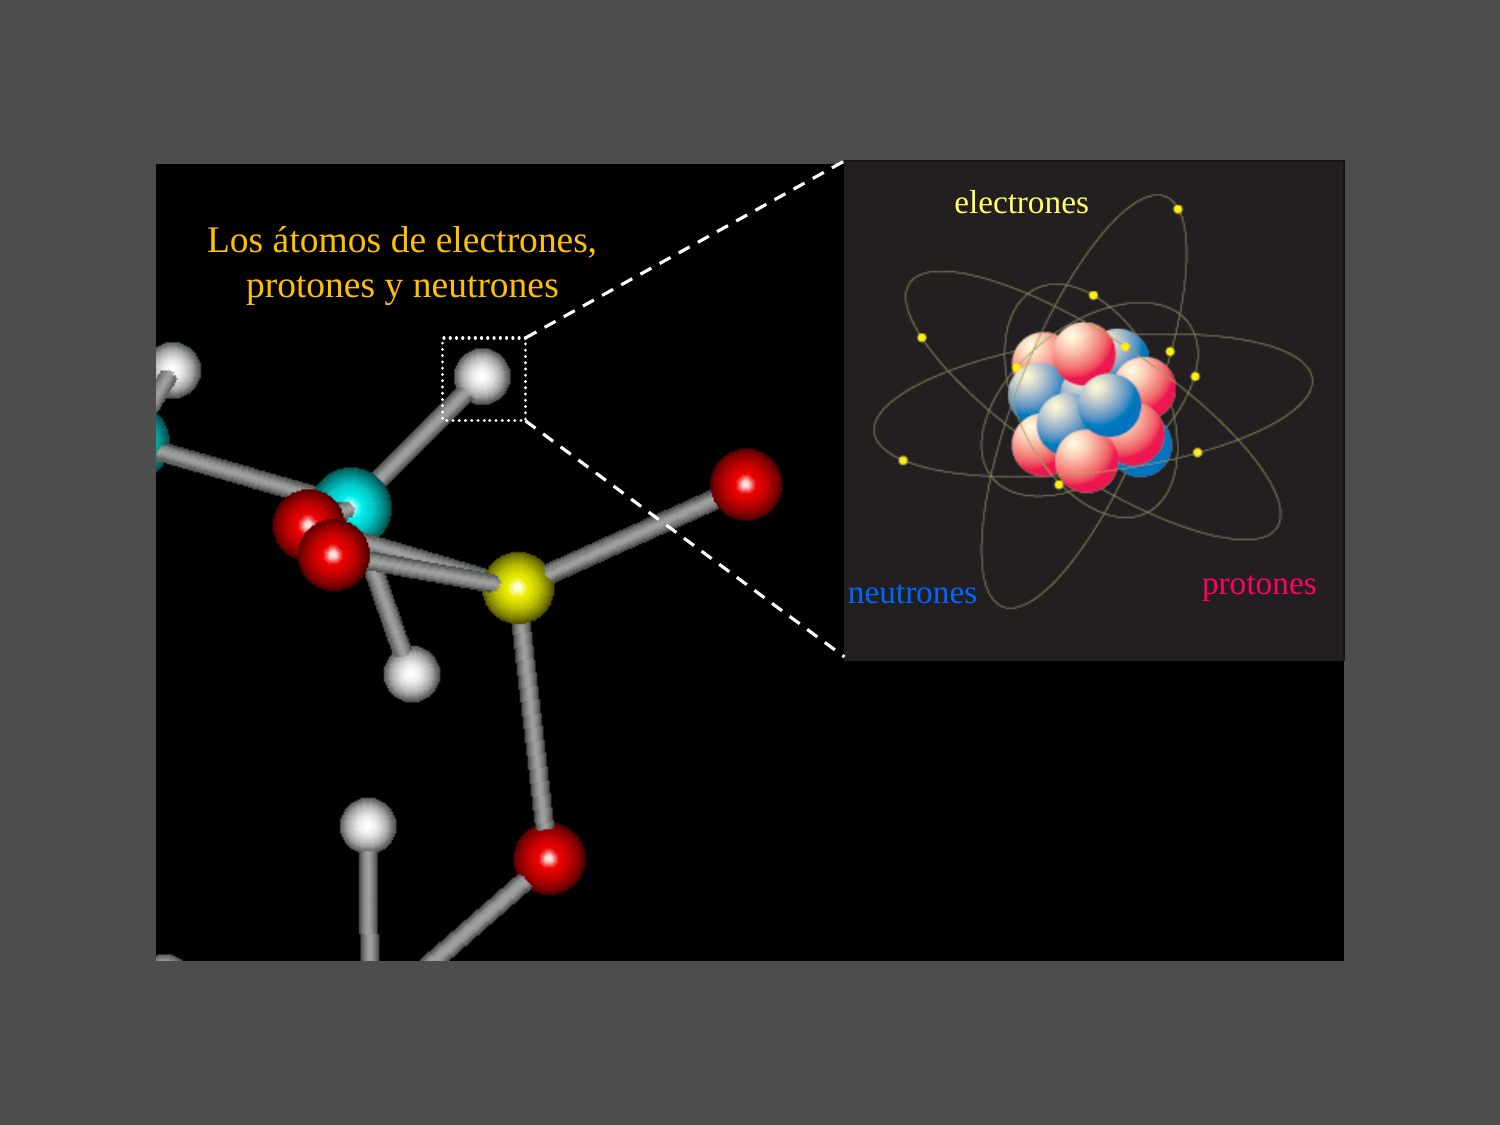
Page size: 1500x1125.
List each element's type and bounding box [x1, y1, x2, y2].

picture [155, 160, 1345, 961]
